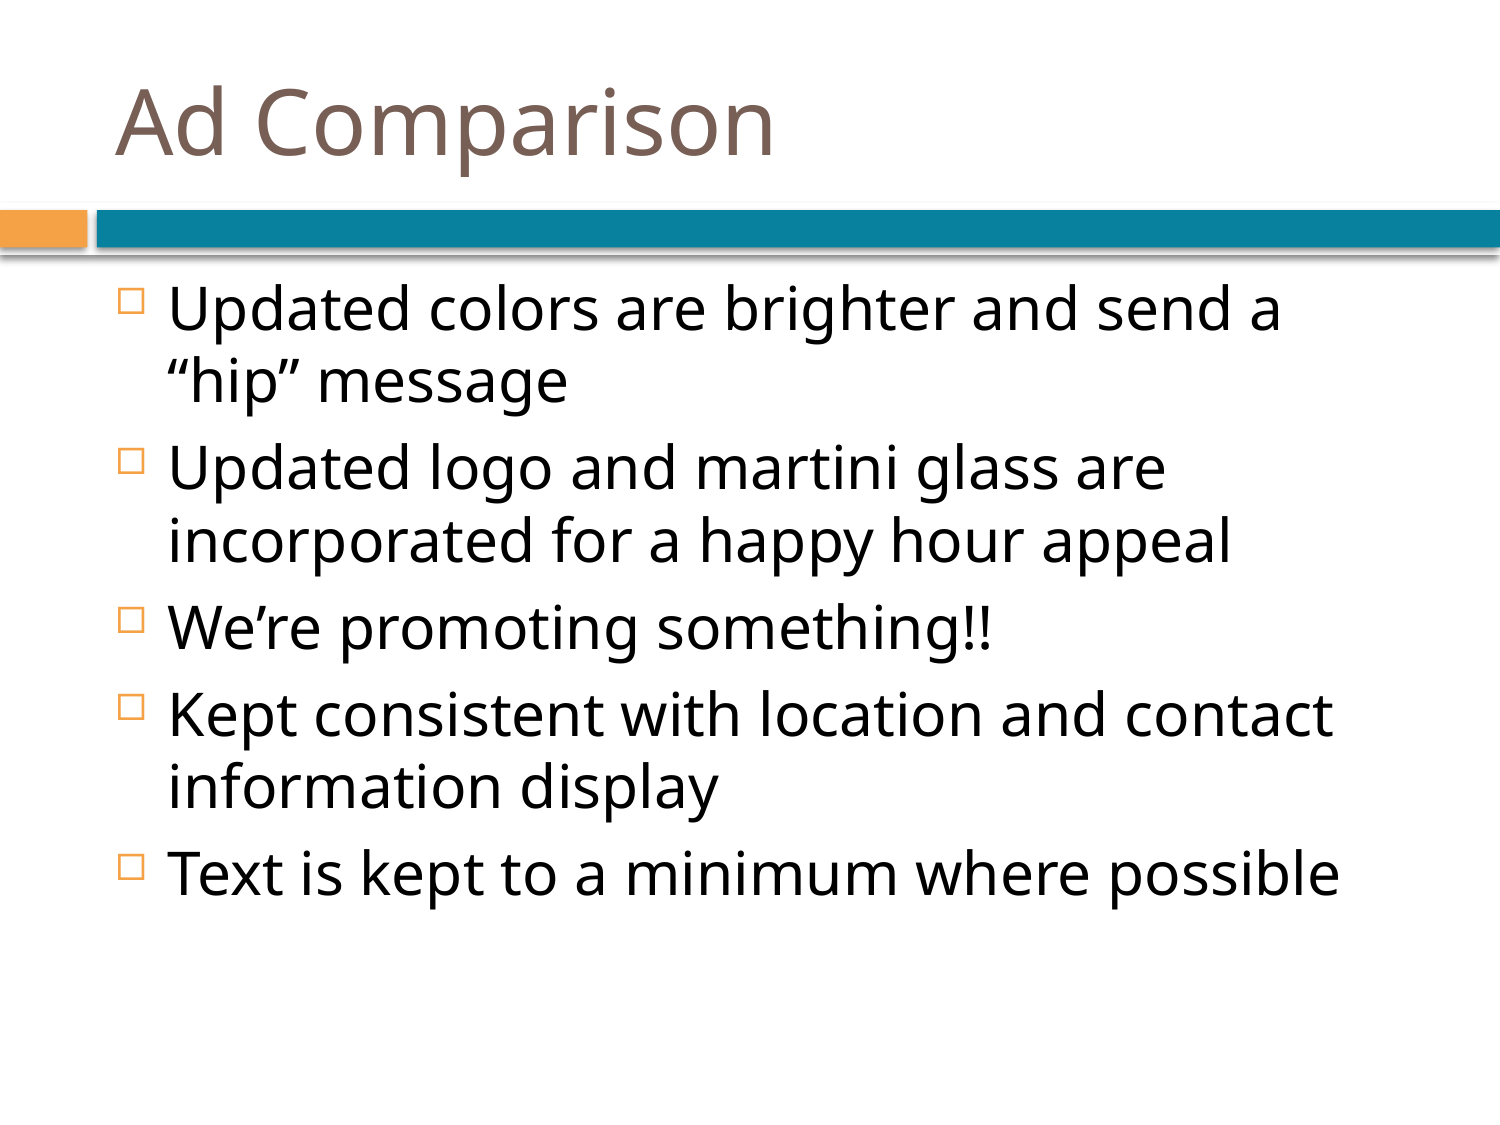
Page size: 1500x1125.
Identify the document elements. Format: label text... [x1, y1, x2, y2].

list Updated colors are brighter and send a “hip” message Updated logo and martini glass are incorporated for a happy hour appeal We’re promoting something!! Kept consistent with location and contact information display Text is kept to a minimum where possible [100, 262, 1438, 1000]
title Ad Comparison [100, 37, 1438, 200]
